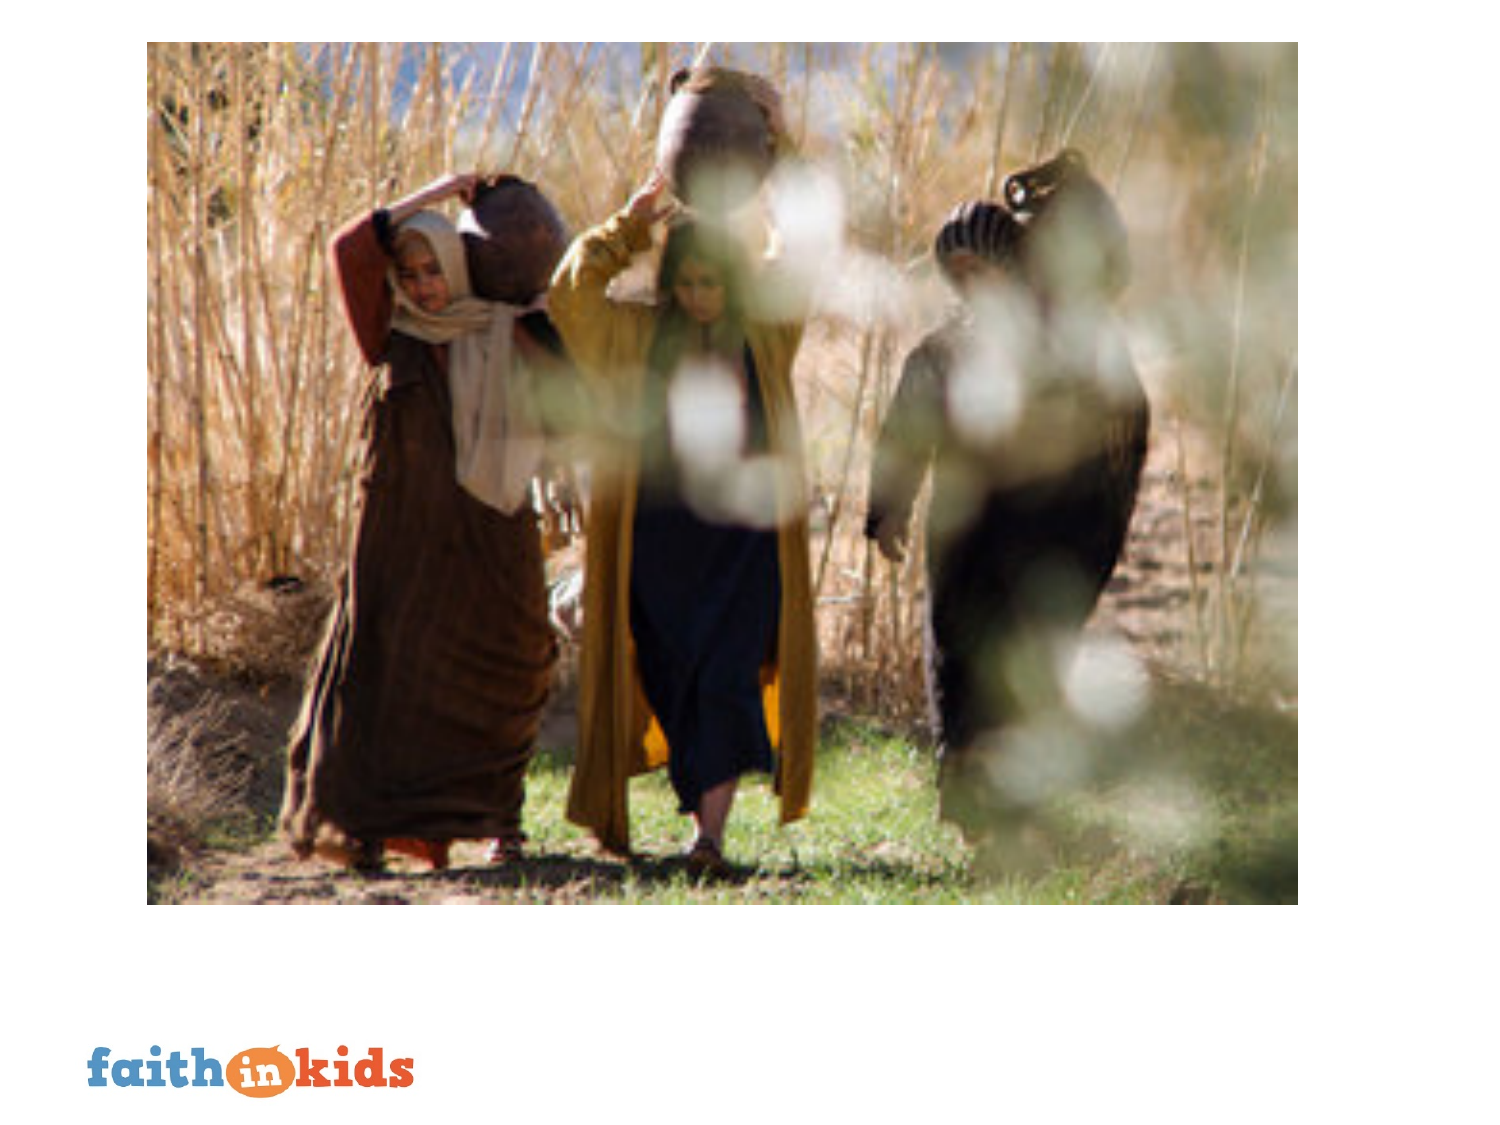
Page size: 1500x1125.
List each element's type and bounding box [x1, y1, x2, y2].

picture [147, 19, 1410, 906]
picture [75, 1031, 425, 1106]
